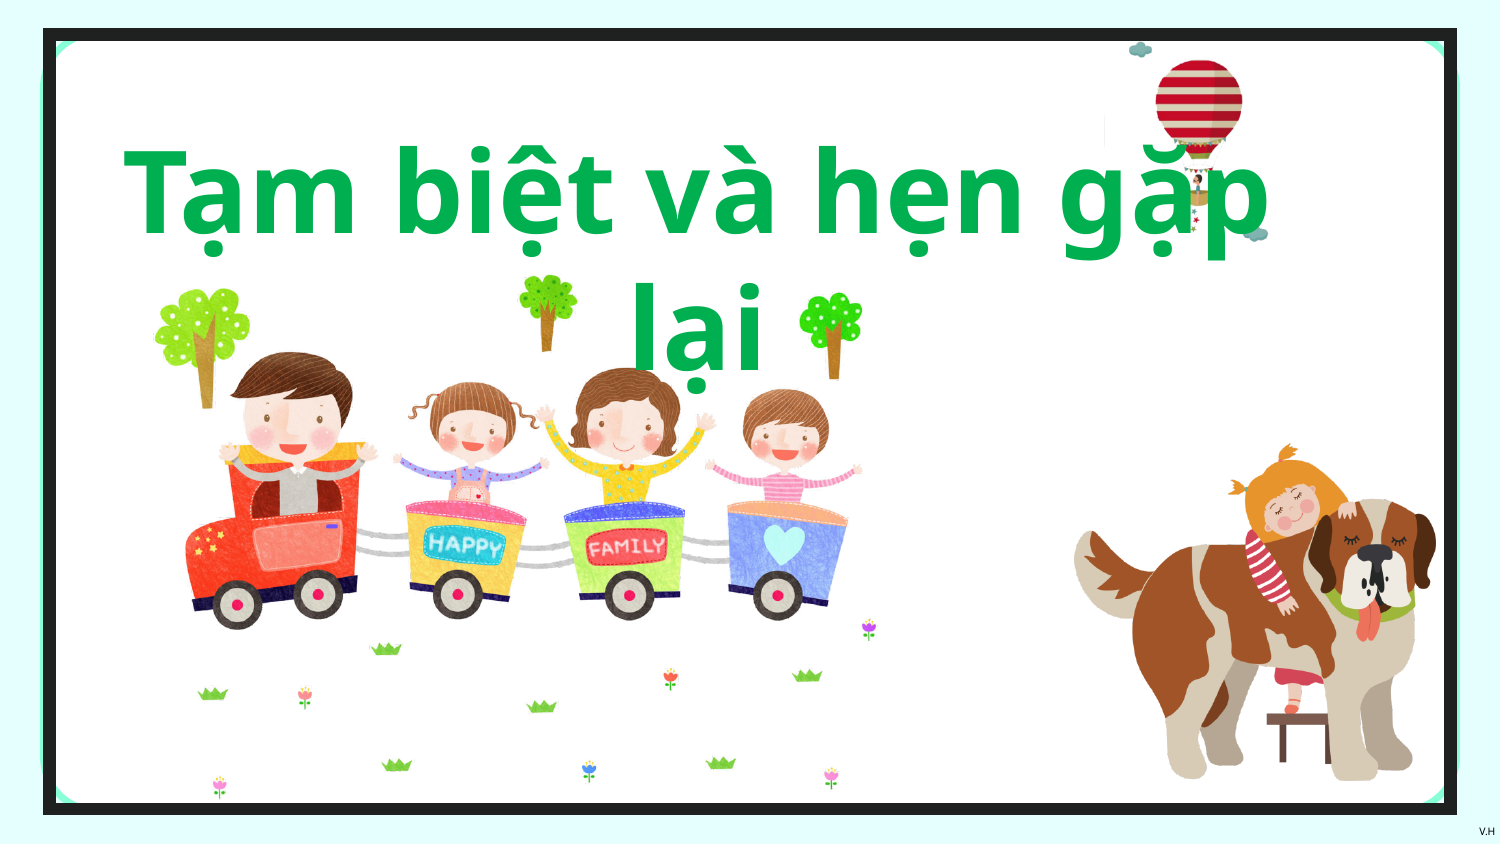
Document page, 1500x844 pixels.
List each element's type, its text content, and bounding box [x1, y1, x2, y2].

text_box [48, 33, 1090, 810]
picture [1090, 0, 1289, 264]
text_box Tạm biệt và hẹn gặp lại [49, 111, 1346, 401]
picture [1074, 443, 1436, 781]
text_box [903, 33, 1452, 810]
picture [136, 237, 903, 844]
